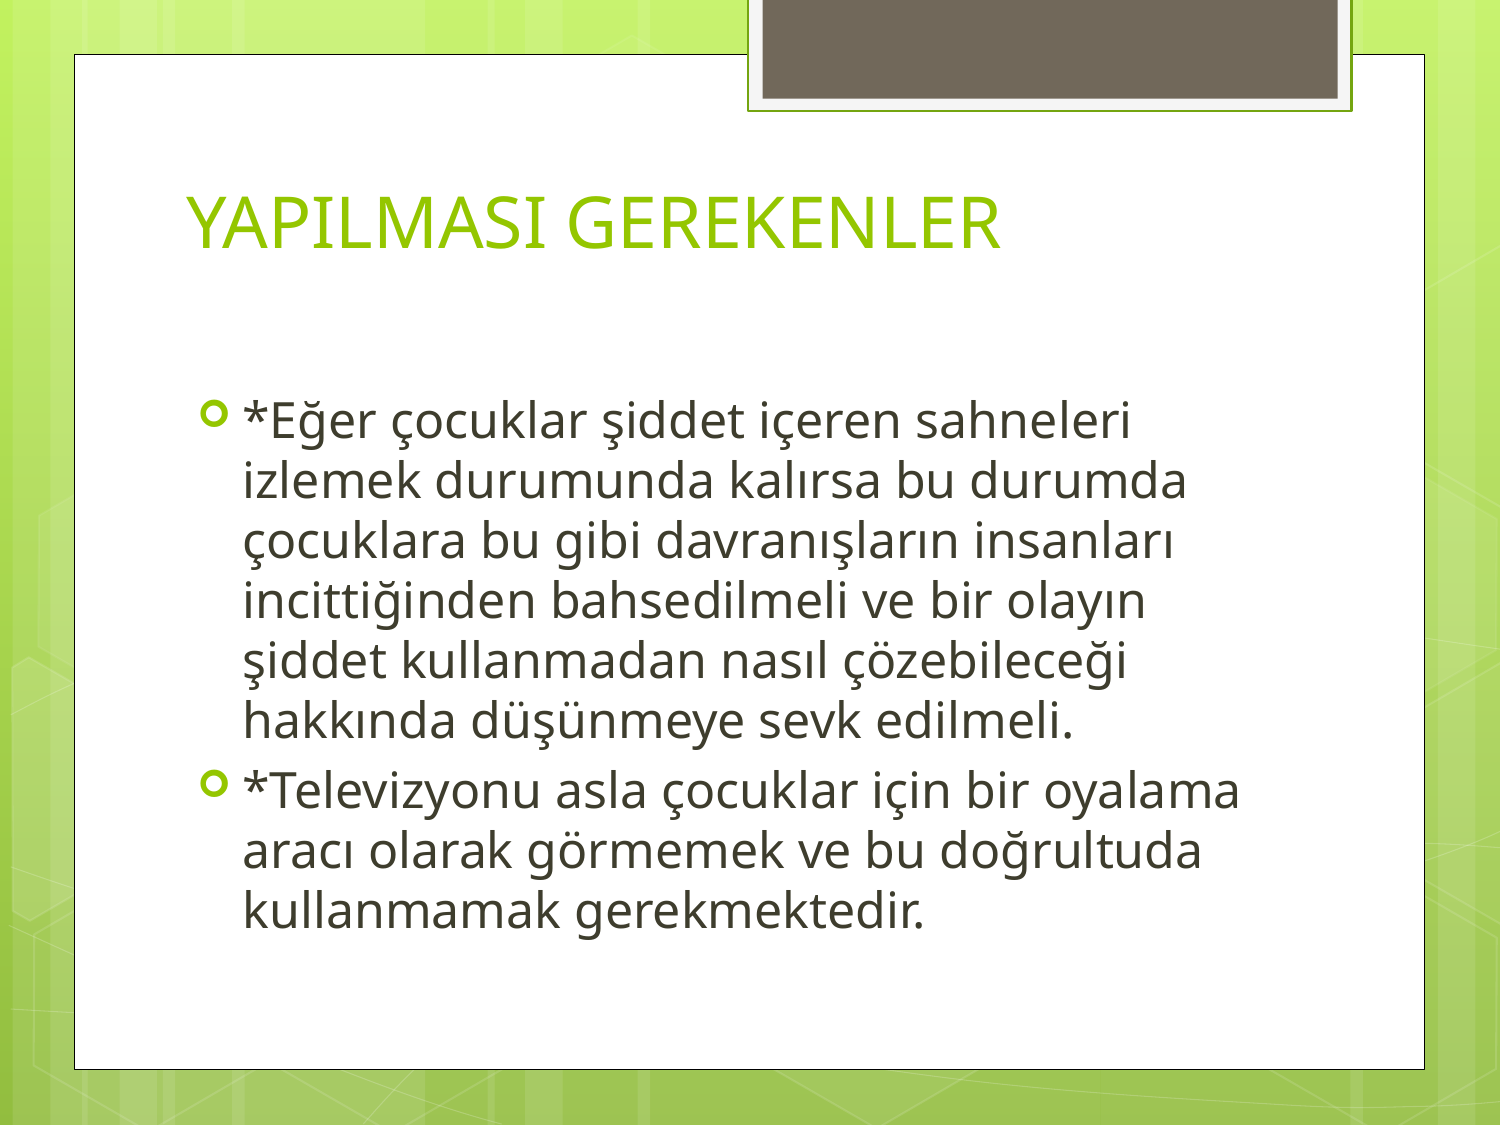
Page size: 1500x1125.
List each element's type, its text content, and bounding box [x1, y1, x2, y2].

title YAPILMASI GEREKENLER [171, 168, 1324, 357]
list *Eğer çocuklar şiddet içeren sahneleri izlemek durumunda kalırsa bu durumda çocuklara bu gibi davranışların insanları incittiğinden bahsedilmeli ve bir olayın şiddet kullanmadan nasıl çözebileceği hakkında düşünmeye sevk edilmeli. *Televizyonu asla çocuklar için bir oyalama aracı olarak görmemek ve bu doğrultuda kullanmamak gerekmektedir. [171, 381, 1283, 957]
